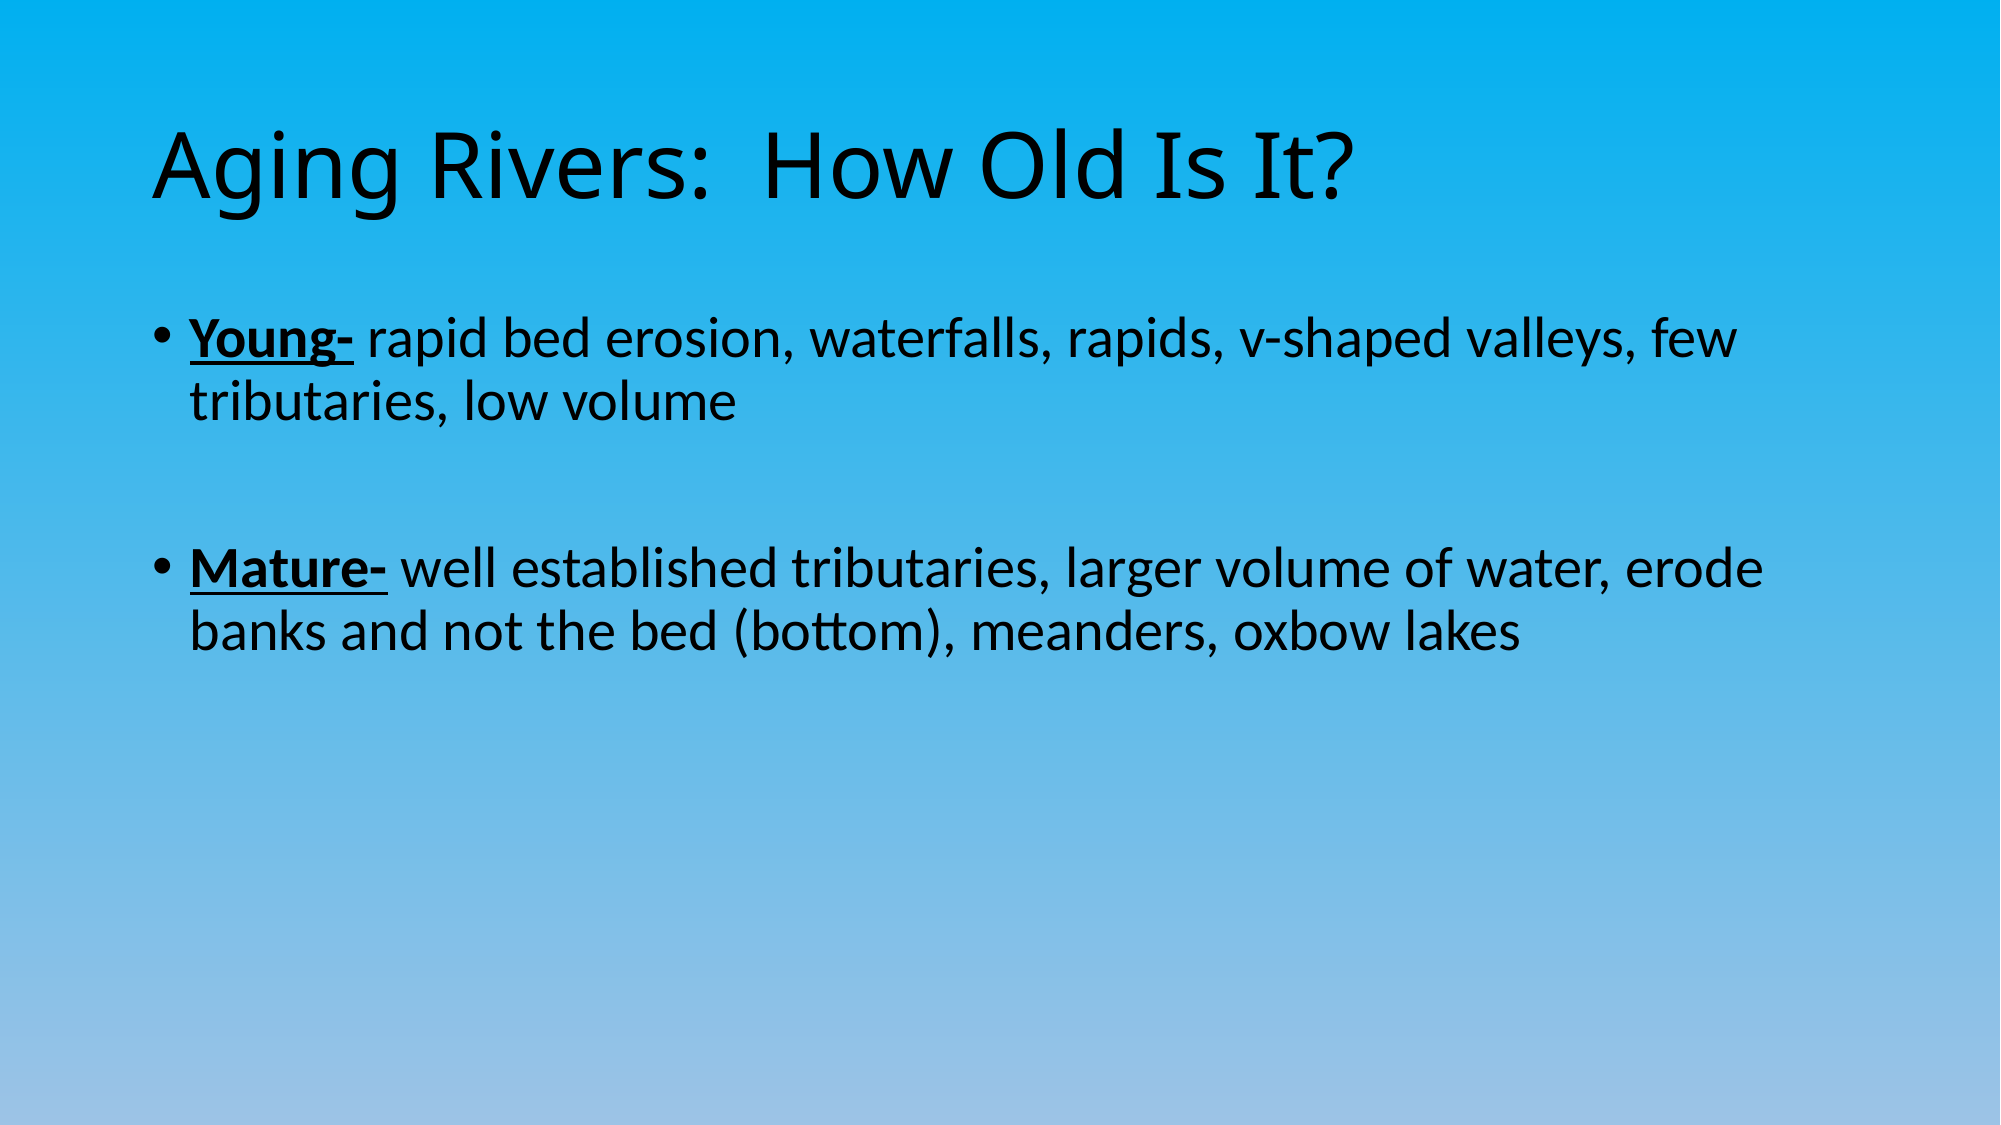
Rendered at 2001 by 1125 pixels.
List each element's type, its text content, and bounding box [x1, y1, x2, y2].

title Aging Rivers: How Old Is It? [137, 59, 1863, 278]
list Young- rapid bed erosion, waterfalls, rapids, v-shaped valleys, few tributaries, low volume Mature- well established tributaries, larger volume of water, erode banks and not the bed (bottom), meanders, oxbow lakes [137, 299, 1863, 1014]
